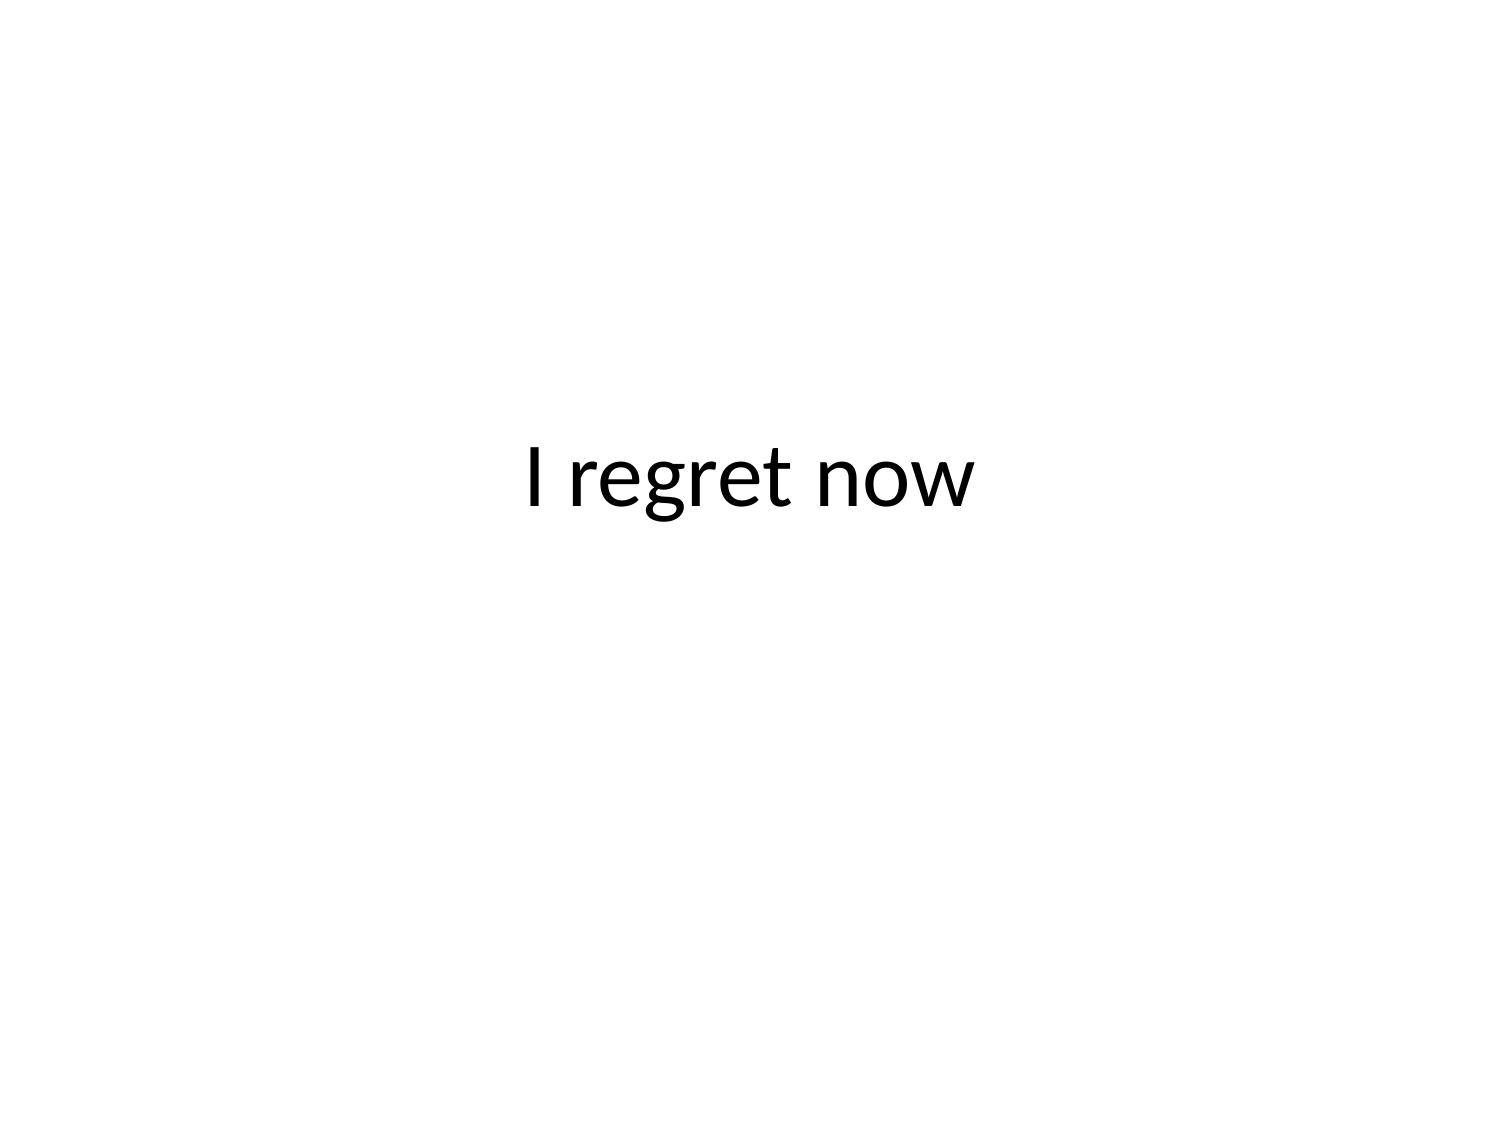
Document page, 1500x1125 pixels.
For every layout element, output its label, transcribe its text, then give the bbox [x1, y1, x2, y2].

title I regret now [112, 349, 1388, 591]
